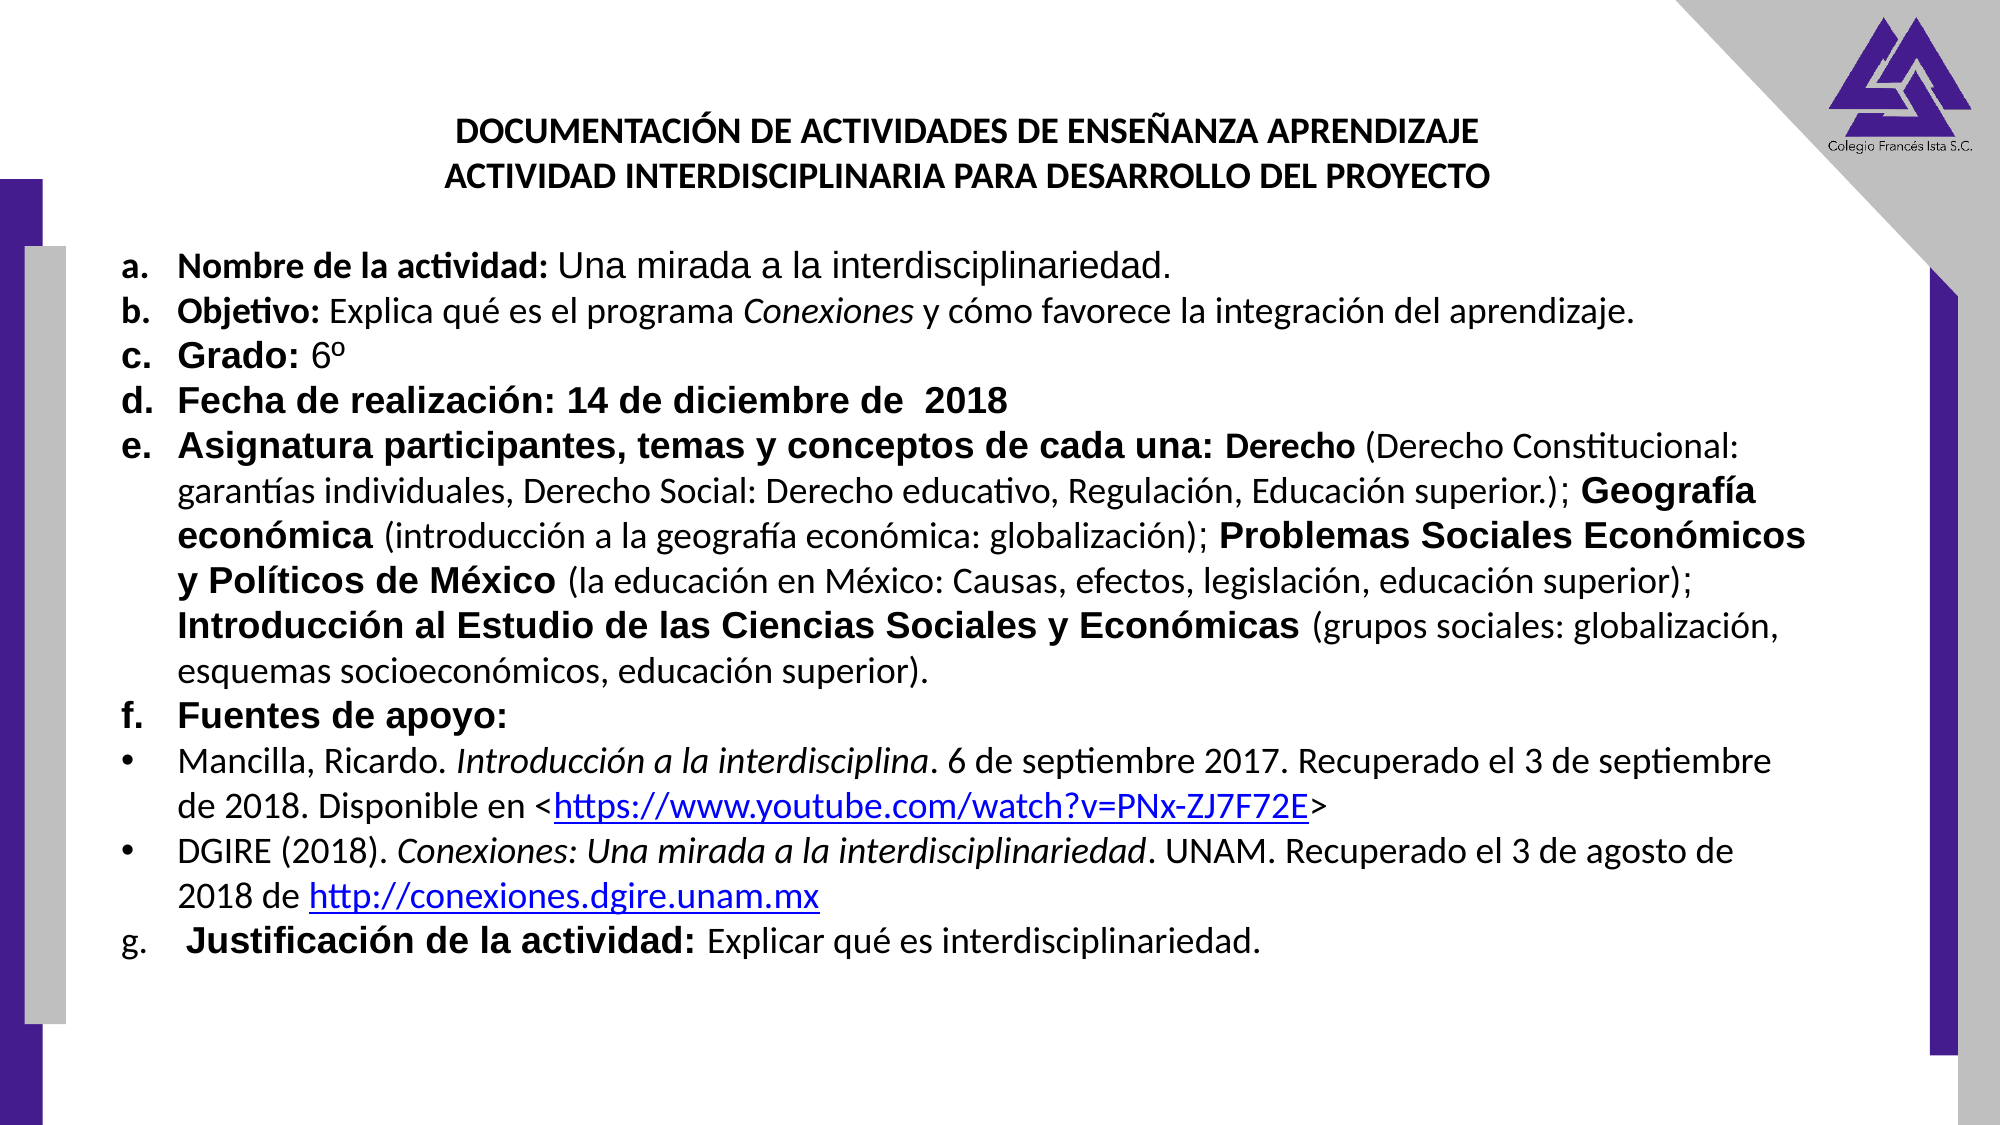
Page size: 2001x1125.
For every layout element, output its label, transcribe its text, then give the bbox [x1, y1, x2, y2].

text_box [1675, 0, 2000, 341]
picture [1821, 6, 1980, 164]
text_box [1958, 298, 2000, 1125]
text_box DOCUMENTACIÓN DE ACTIVIDADES DE ENSEÑANZA APRENDIZAJE ACTIVIDAD INTERDISCIPLINARIA PARA DESARROLLO DEL PROYECTO Nombre de la actividad: Una mirada a la interdisciplinariedad. Objetivo: Explica qué es el programa Conexiones y cómo favorece la integración del aprendizaje. Grado: 6º Fecha de realización: 14 de diciembre de 2018 Asignatura participantes, temas y conceptos de cada una: Derecho (Derecho Constitucional: garantías individuales, Derecho Social: Derecho educativo, Regulación, Educación superior.); Geografía económica (introducción a la geografía económica: globalización); Problemas Sociales Económicos y Políticos de México (la educación en México: Causas, efectos, legislación, educación superior); Introducción al Estudio de las Ciencias Sociales y Económicas (grupos sociales: globalización, esquemas socioeconómicos, educación superior). Fuentes de apoyo: Mancilla, Ricardo. Introducción a la interdisciplina. 6 de septiembre 2017. Recuperado el 3 de septiembre de 2018. Disponible en <https://www.youtube.com/watch?v=PNx-ZJ7F72E> DGIRE (2018). Conexiones: Una mirada a la interdisciplinariedad. UNAM. Recuperado el 3 de agosto de 2018 de http://conexiones.dgire.unam.mx Justificación de la actividad: Explicar qué es interdisciplinariedad. [113, 99, 1823, 1059]
text_box [1929, 267, 1958, 1056]
text_box [24, 246, 66, 1025]
text_box [0, 179, 43, 1125]
